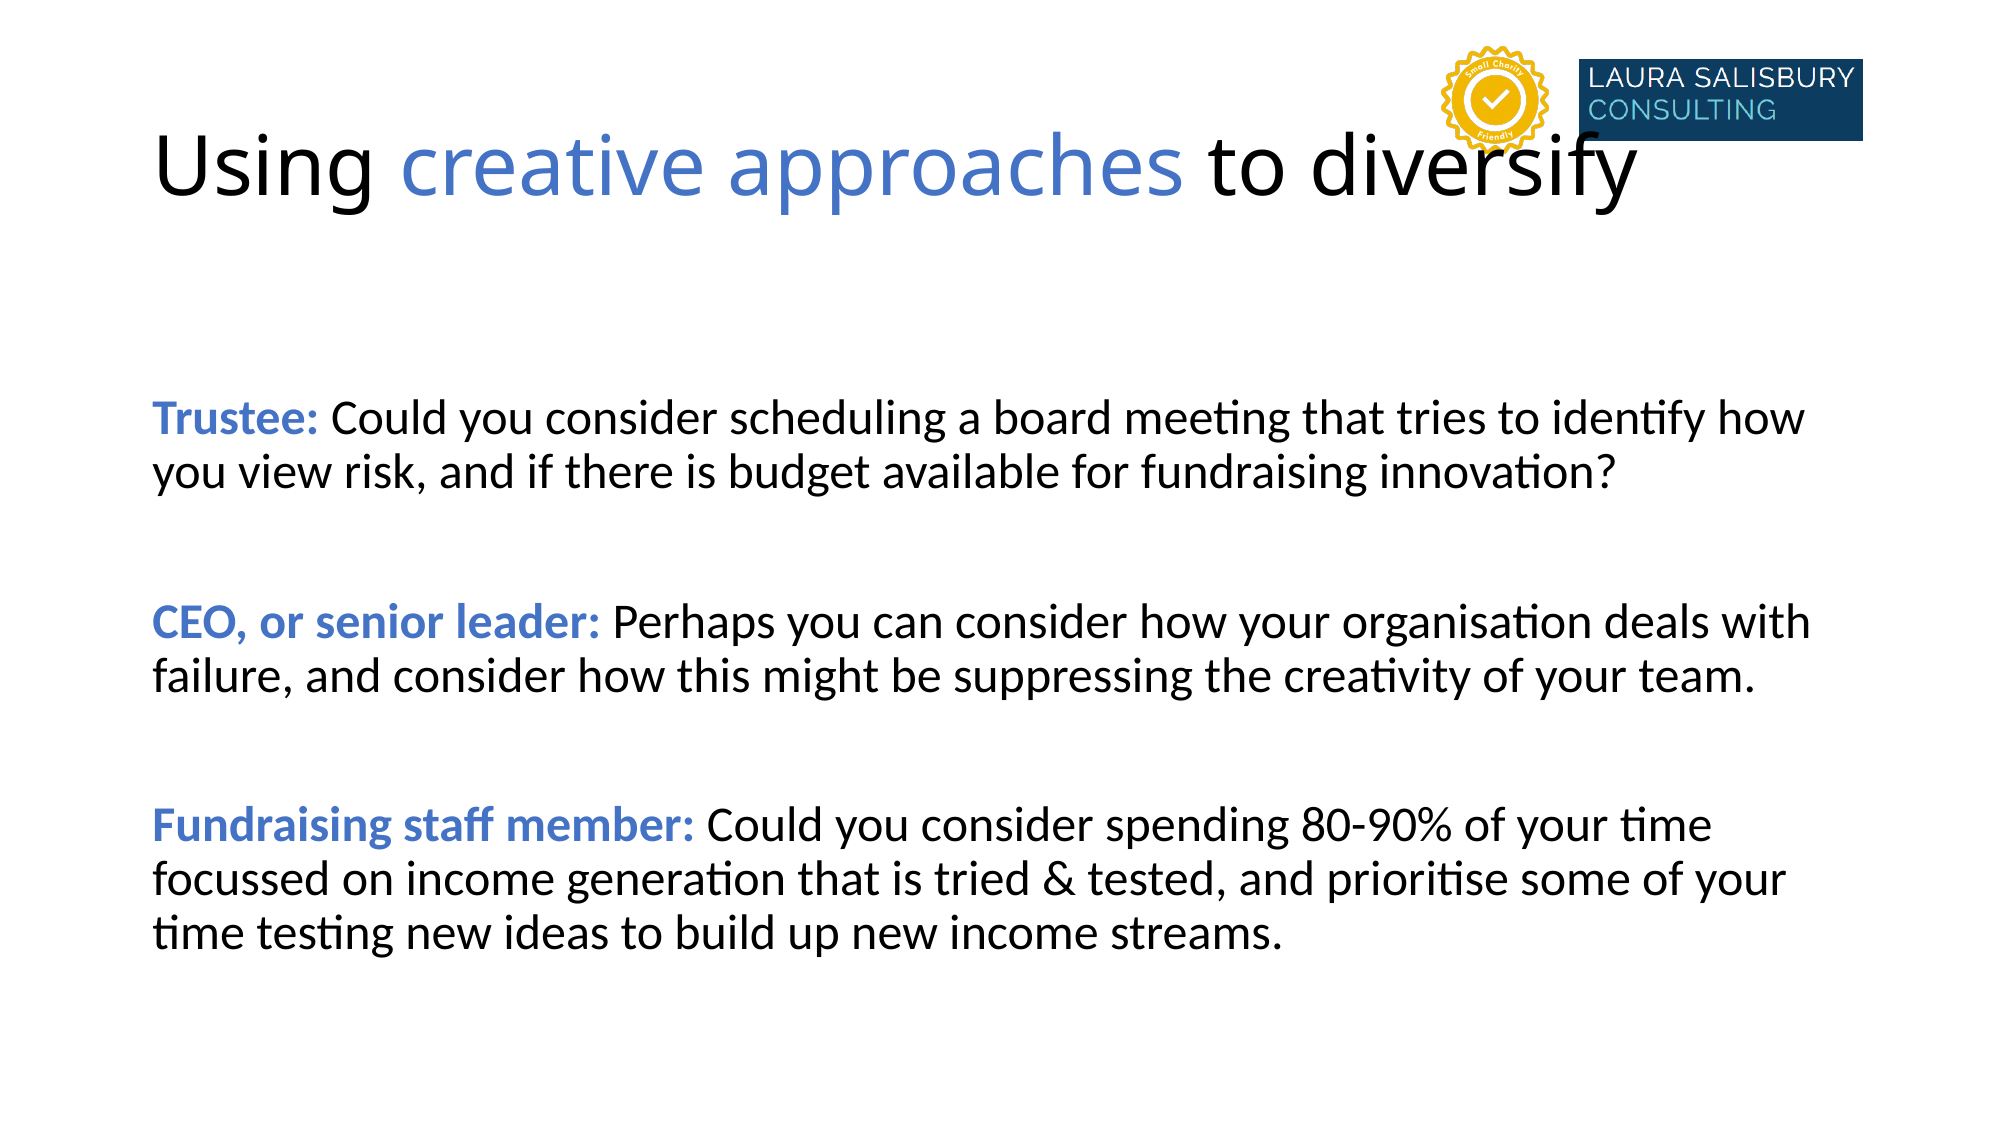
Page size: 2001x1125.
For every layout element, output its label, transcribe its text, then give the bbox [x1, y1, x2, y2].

list Trustee: Could you consider scheduling a board meeting that tries to identify how you view risk, and if there is budget available for fundraising innovation? CEO, or senior leader: Perhaps you can consider how your organisation deals with failure, and consider how this might be suppressing the creativity of your team. Fundraising staff member: Could you consider spending 80-90% of your time focussed on income generation that is tried & tested, and prioritise some of your time testing new ideas to build up new income streams. [137, 303, 1863, 1017]
picture [1441, 46, 1549, 59]
title Using creative approaches to diversify [137, 59, 1863, 278]
